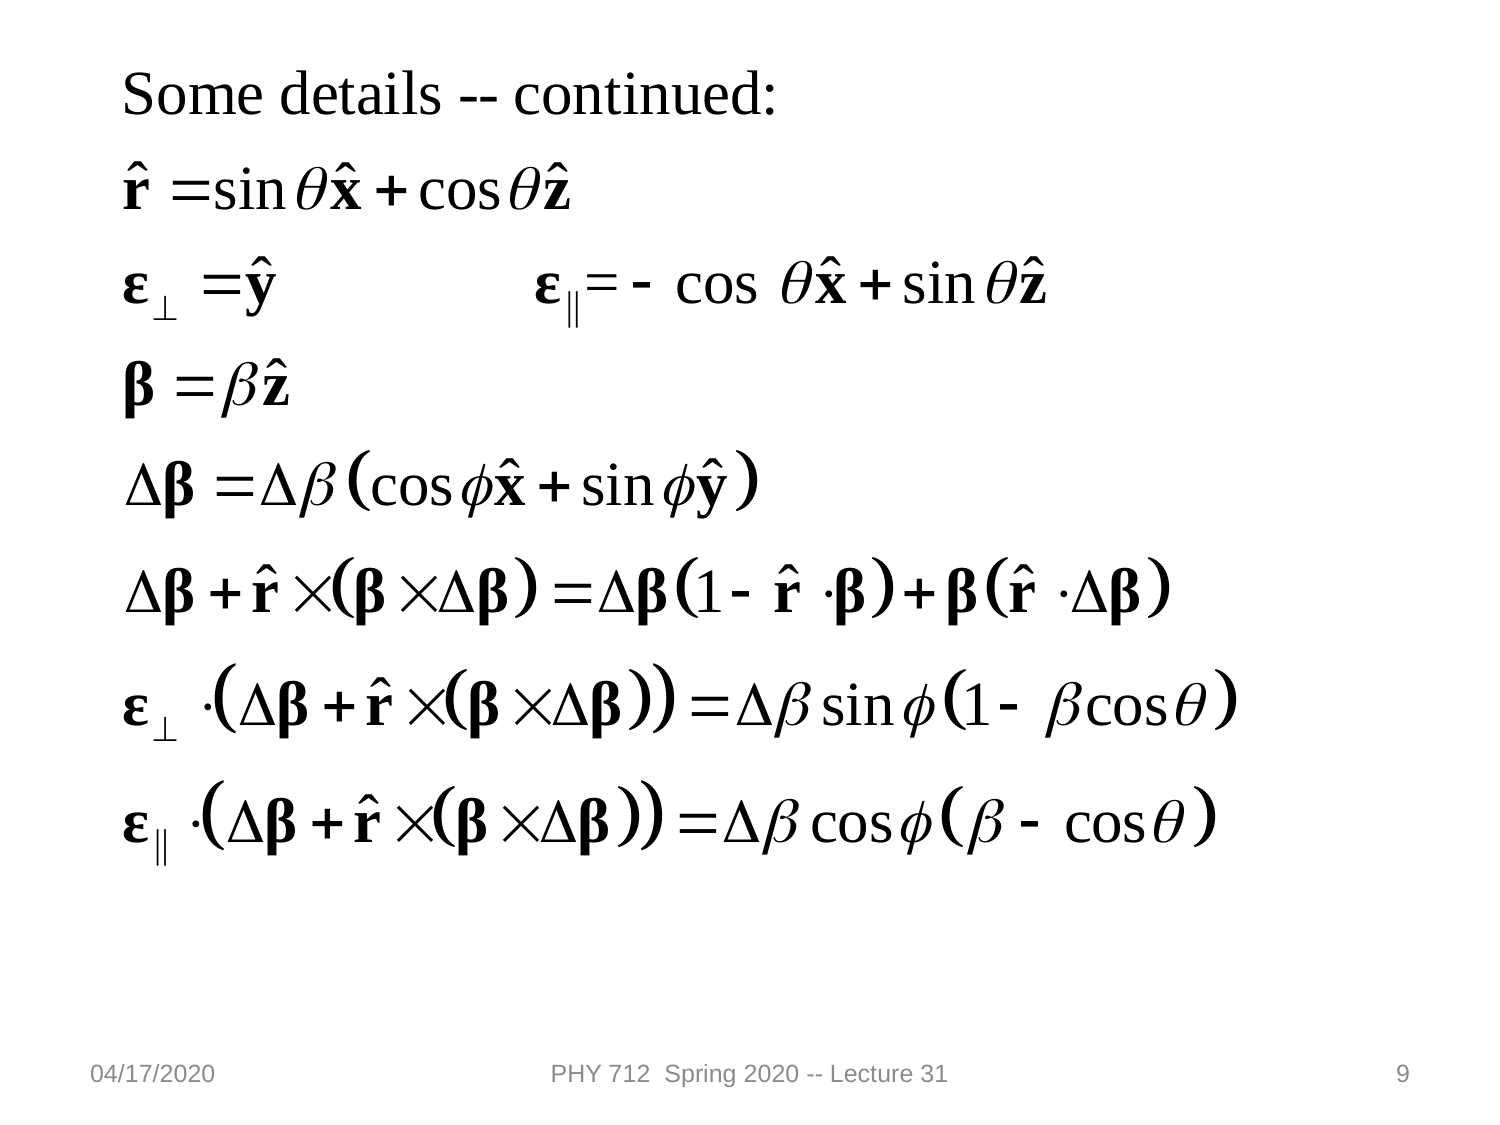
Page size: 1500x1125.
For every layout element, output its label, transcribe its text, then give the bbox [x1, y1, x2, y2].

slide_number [75, 1042, 425, 1103]
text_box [118, 62, 1242, 878]
slide_number 9 [1074, 1042, 1425, 1103]
footer PHY 712 Spring 2020 -- Lecture 31 [512, 1042, 988, 1103]
